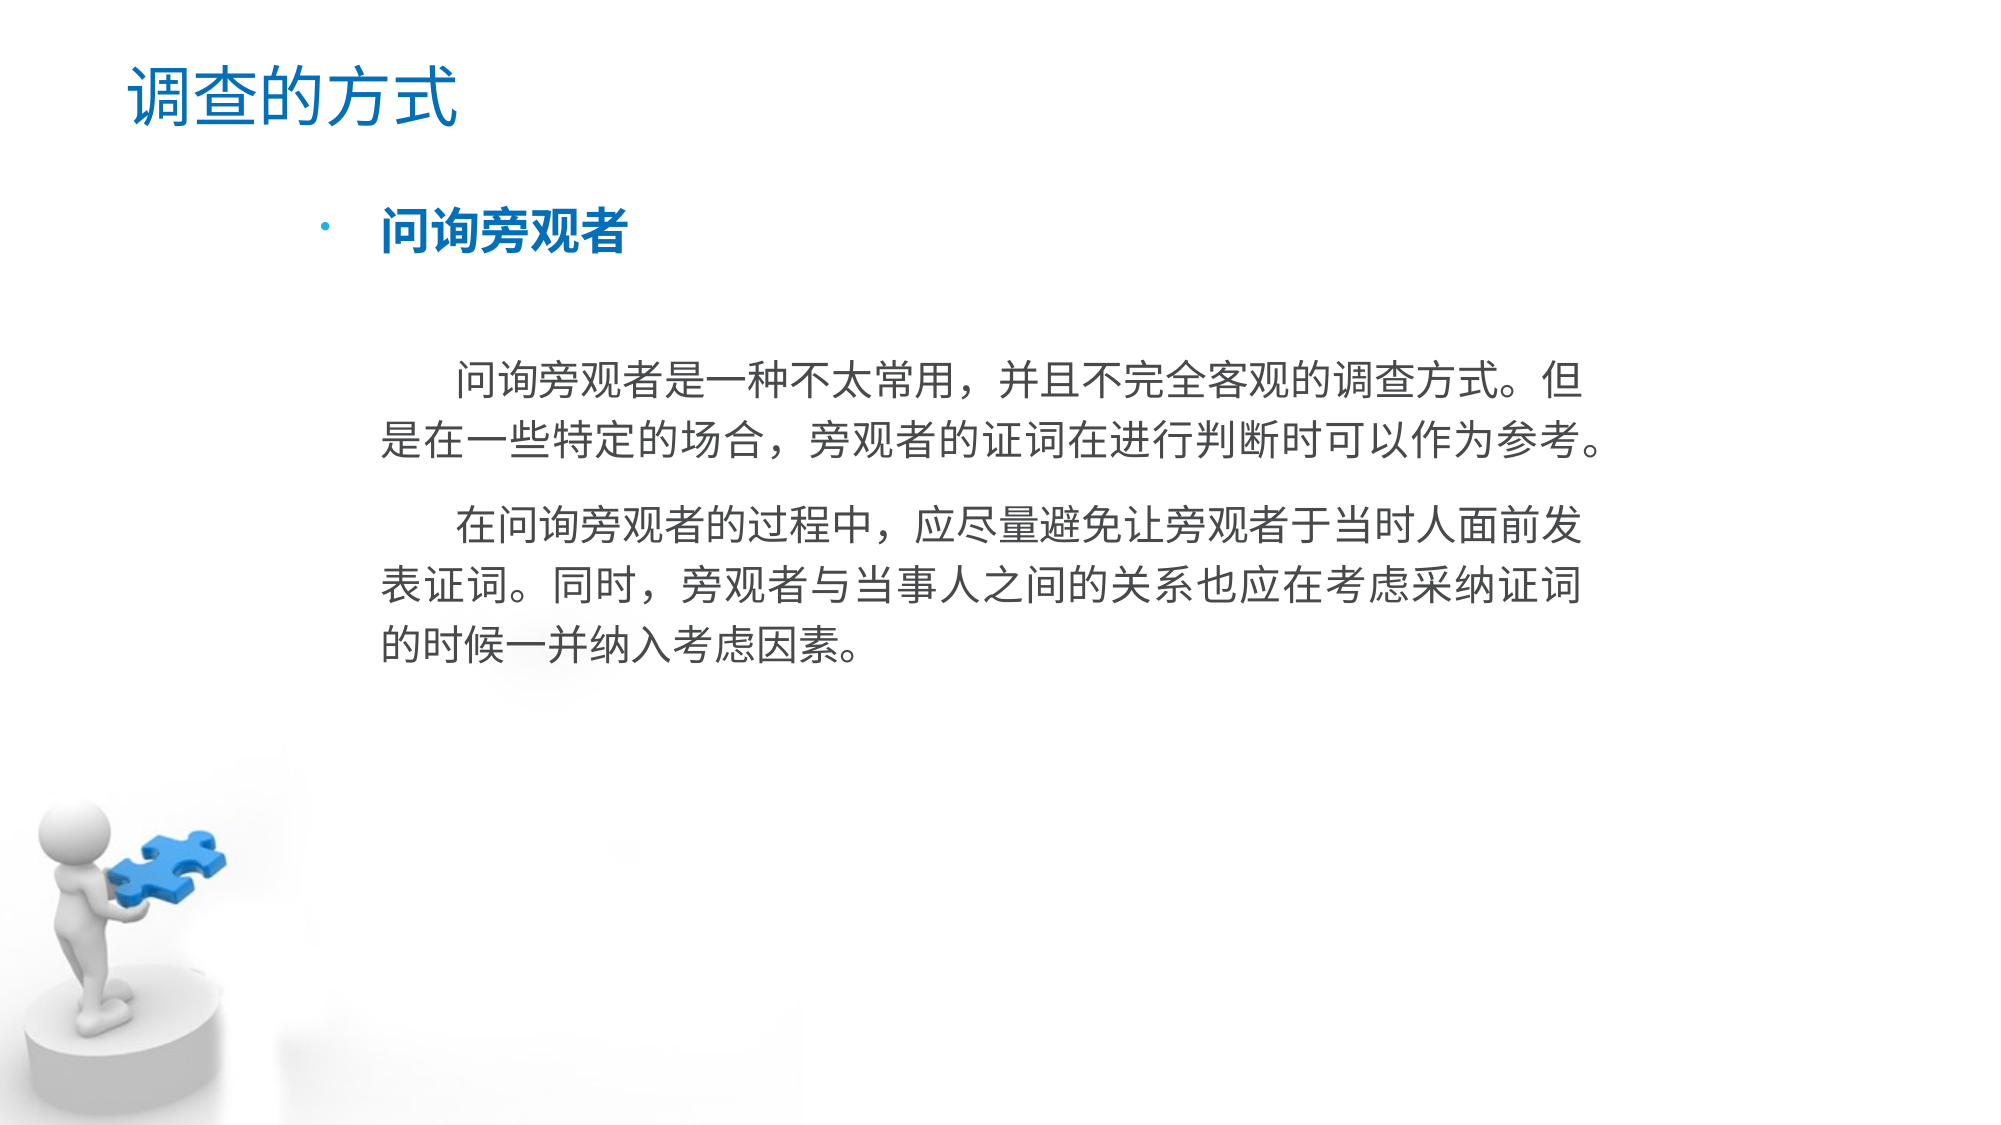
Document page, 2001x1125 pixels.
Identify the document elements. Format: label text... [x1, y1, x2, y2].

list 问询旁观者 问询旁观者是一种不太常用，并且不完全客观的调查方式。但是在一些特定的场合，旁观者的证词在进行判断时可以作为参考。 在问询旁观者的过程中，应尽量避免让旁观者于当时人面前发表证词。同时，旁观者与当事人之间的关系也应在考虑采纳证词的时候一并纳入考虑因素。 [305, 185, 1598, 1023]
title 调查的方式 [110, 34, 1908, 166]
picture [0, 383, 1296, 1125]
